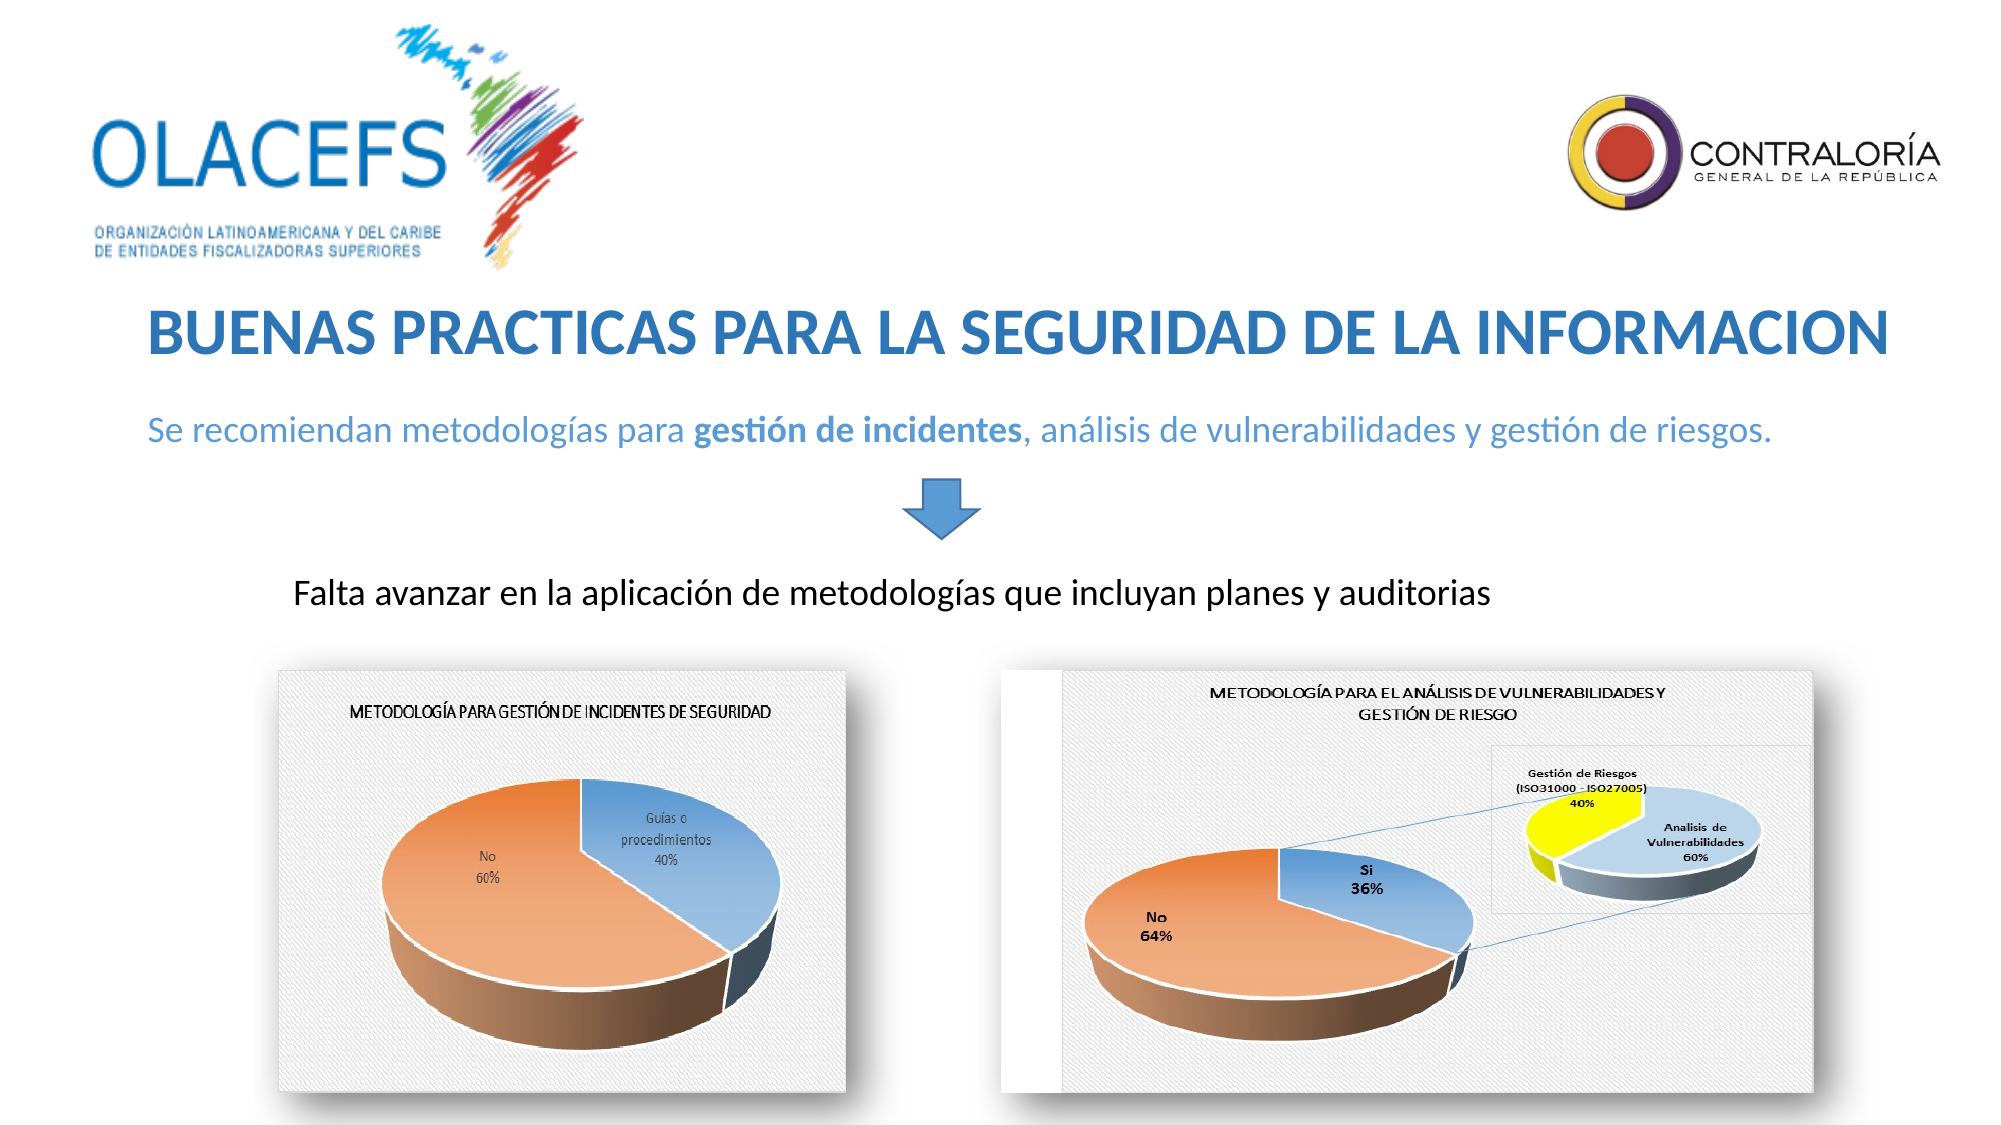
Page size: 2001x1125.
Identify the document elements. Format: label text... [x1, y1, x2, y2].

text_box Falta avanzar en la aplicación de metodologías que incluyan planes y auditorias [278, 560, 1828, 620]
picture [83, 24, 1946, 273]
text_box [901, 478, 982, 541]
text_box BUENAS PRACTICAS PARA LA SEGURIDAD DE LA INFORMACION [132, 280, 1931, 376]
picture [1001, 670, 1814, 1093]
text_box Se recomiendan metodologías para gestión de incidentes, análisis de vulnerabilidades y gestión de riesgos. [132, 397, 1912, 458]
picture [278, 670, 846, 1093]
